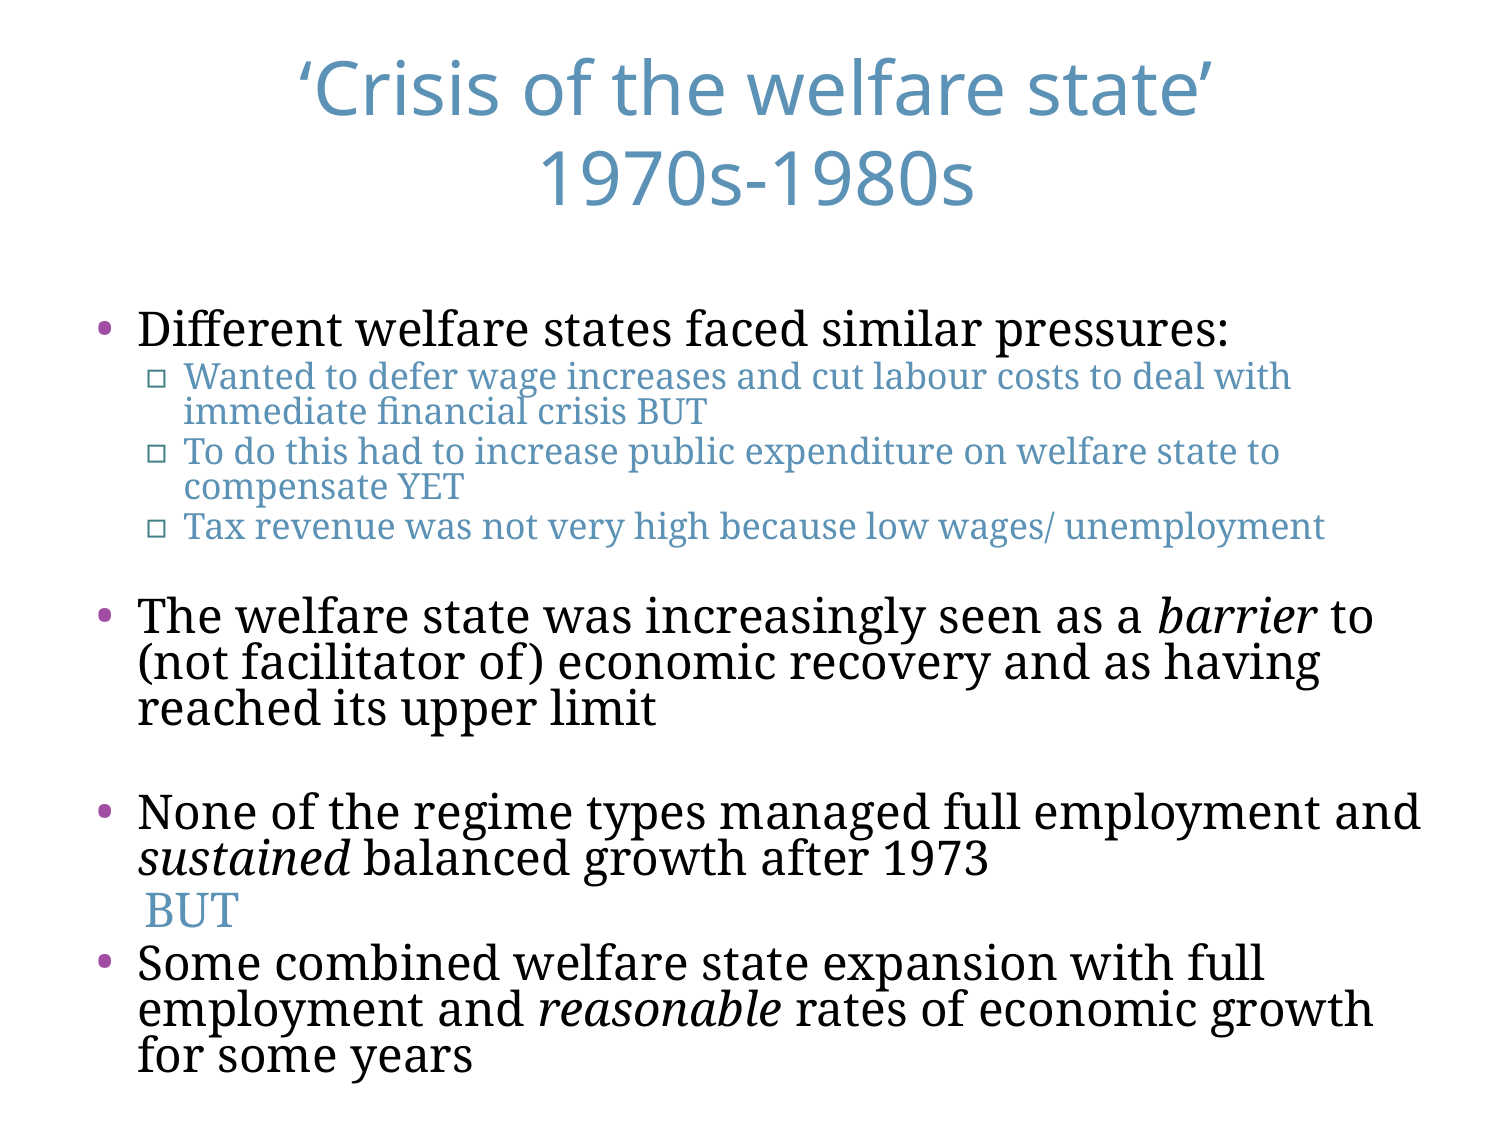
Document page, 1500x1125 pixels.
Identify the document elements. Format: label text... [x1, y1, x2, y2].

list Different welfare states faced similar pressures: Wanted to defer wage increases and cut labour costs to deal with immediate financial crisis BUT To do this had to increase public expenditure on welfare state to compensate YET Tax revenue was not very high because low wages/ unemployment The welfare state was increasingly seen as a barrier to (not facilitator of) economic recovery and as having reached its upper limit None of the regime types managed full employment and sustained balanced growth after 1973 BUT Some combined welfare state expansion with full employment and reasonable rates of economic growth for some years [64, 302, 1449, 1094]
title ‘Crisis of the welfare state’ 1970s-1980s [81, 42, 1432, 218]
